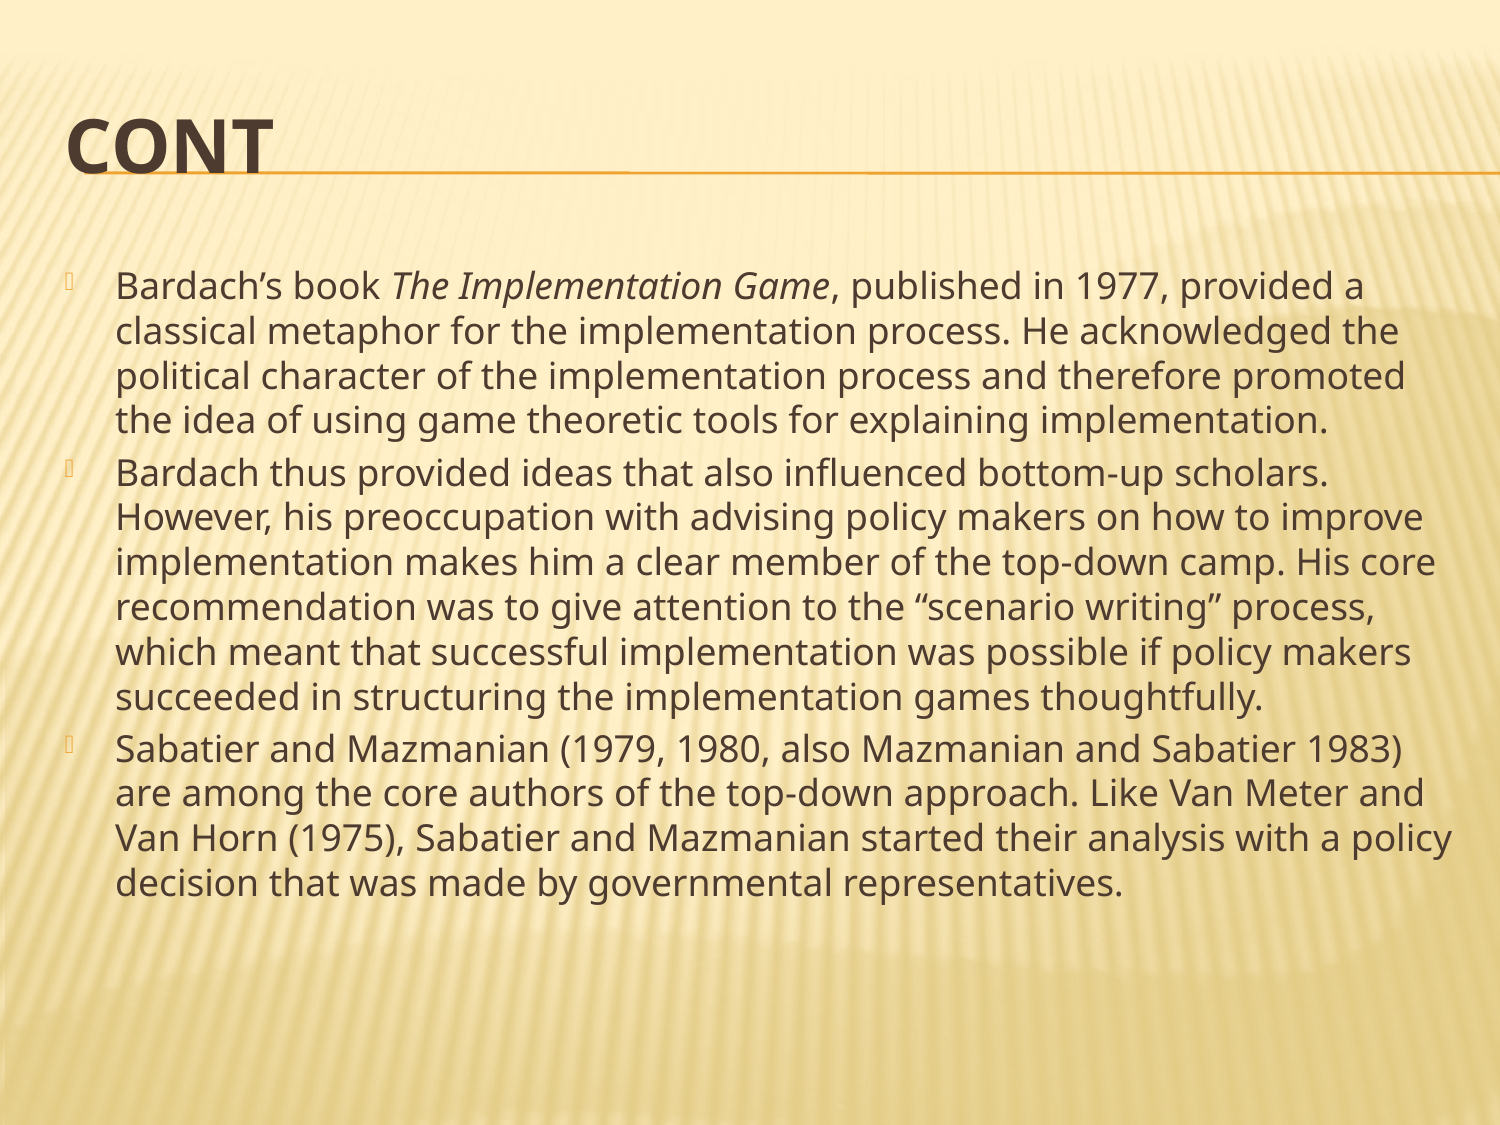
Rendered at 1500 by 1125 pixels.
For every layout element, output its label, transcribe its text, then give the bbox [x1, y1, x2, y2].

list Bardach’s book The Implementation Game, published in 1977, provided a classical metaphor for the implementation process. He acknowledged the political character of the implementation process and therefore promoted the idea of using game theoretic tools for explaining implementation. Bardach thus provided ideas that also influenced bottom-up scholars. However, his preoccupation with advising policy makers on how to improve implementation makes him a clear member of the top-down camp. His core recommendation was to give attention to the “scenario writing” process, which meant that successful implementation was possible if policy makers succeeded in structuring the implementation games thoughtfully. Sabatier and Mazmanian (1979, 1980, also Mazmanian and Sabatier 1983) are among the core authors of the top-down approach. Like Van Meter and Van Horn (1975), Sabatier and Mazmanian started their analysis with a policy decision that was made by governmental representatives. [50, 254, 1475, 998]
title cont [50, 75, 1475, 213]
